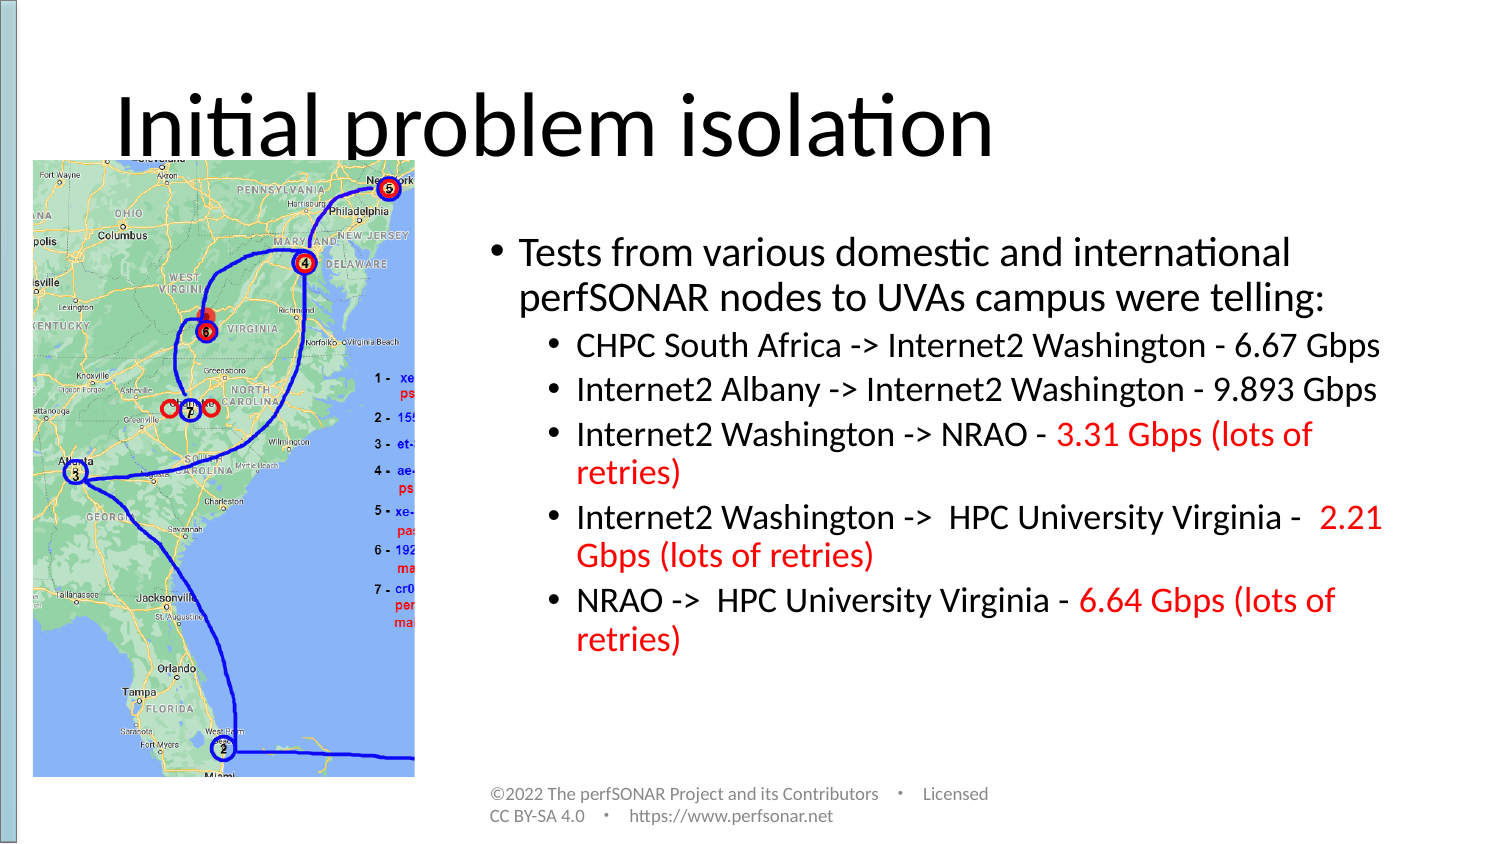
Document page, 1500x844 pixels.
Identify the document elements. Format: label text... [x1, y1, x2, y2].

list Tests from various domestic and international perfSONAR nodes to UVAs campus were telling: CHPC South Africa -> Internet2 Washington - 6.67 Gbps Internet2 Albany -> Internet2 Washington - 9.893 Gbps Internet2 Washington -> NRAO - 3.31 Gbps (lots of retries) Internet2 Washington -> HPC University Virginia - 2.21 Gbps (lots of retries) NRAO -> HPC University Virginia - 6.64 Gbps (lots of retries) [478, 224, 1397, 717]
picture [32, 160, 415, 777]
title Initial problem isolation [103, 44, 1397, 208]
footer ©2022 The perfSONAR Project and its Contributors ・ Licensed CC BY-SA 4.0 ・ https://www.perfsonar.net [478, 781, 1013, 827]
